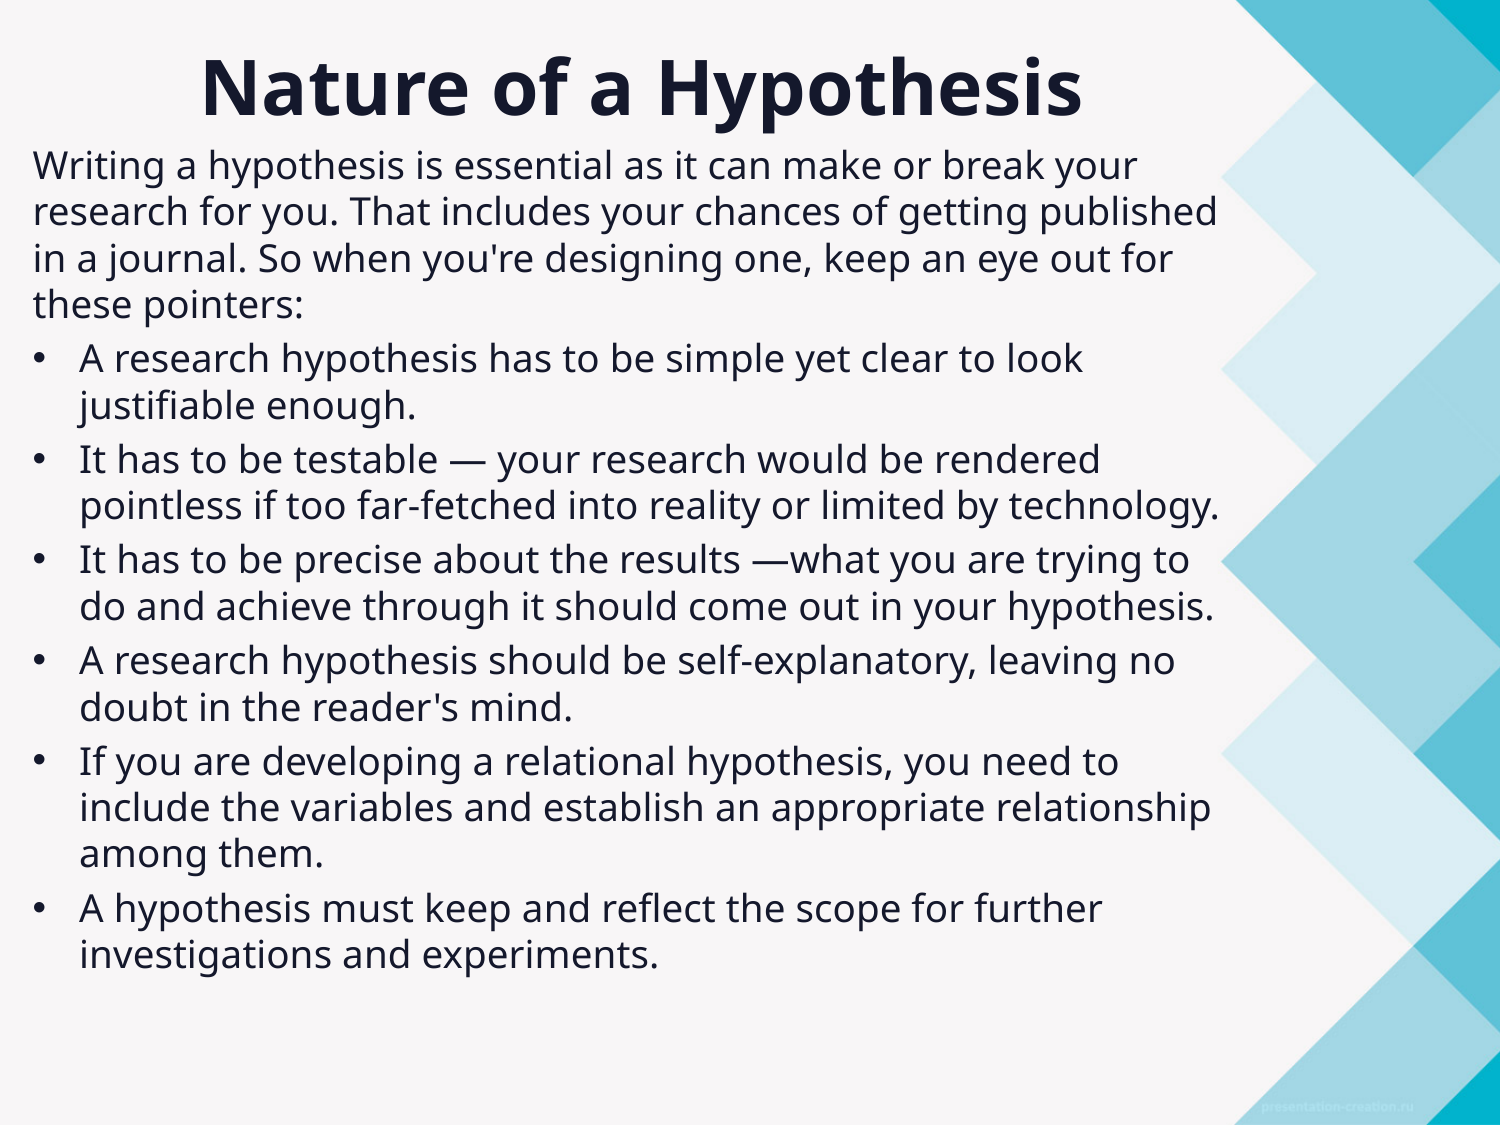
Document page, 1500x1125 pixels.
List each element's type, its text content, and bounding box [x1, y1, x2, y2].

picture [0, 0, 1500, 1125]
list Writing a hypothesis is essential as it can make or break your research for you. That includes your chances of getting published in a journal. So when you're designing one, keep an eye out for these pointers: A research hypothesis has to be simple yet clear to look justifiable enough. It has to be testable — your research would be rendered pointless if too far-fetched into reality or limited by technology. It has to be precise about the results —what you are trying to do and achieve through it should come out in your hypothesis. A research hypothesis should be self-explanatory, leaving no doubt in the reader's mind. If you are developing a relational hypothesis, you need to include the variables and establish an appropriate relationship among them. A hypothesis must keep and reflect the scope for further investigations and experiments. [17, 133, 1245, 1059]
title Nature of a Hypothesis [39, 30, 1245, 133]
